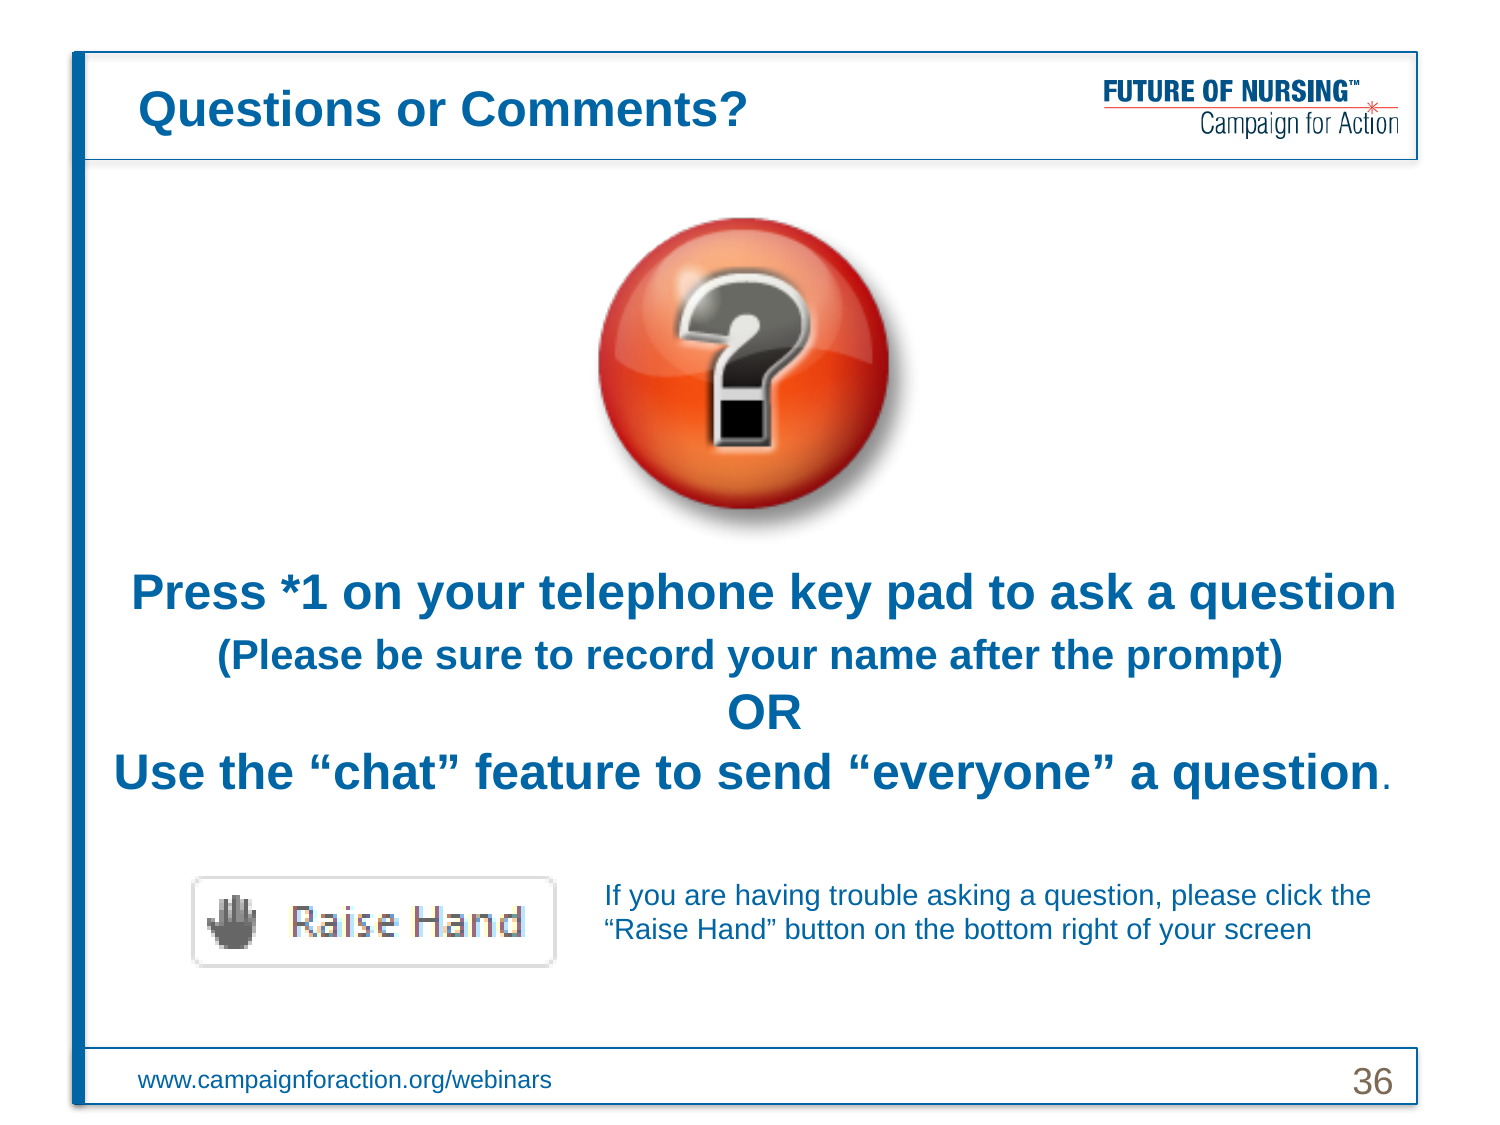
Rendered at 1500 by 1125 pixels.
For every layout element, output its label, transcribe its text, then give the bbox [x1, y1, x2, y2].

picture [587, 212, 919, 544]
title Questions or Comments? [123, 52, 1425, 160]
text_box If you are having trouble asking a question, please click the “Raise Hand” button on the bottom right of your screen [589, 868, 1428, 954]
picture [184, 859, 570, 985]
text_box Press *1 on your telephone key pad to ask a question (Please be sure to record your name after the prompt) OR Use the “chat” feature to send “everyone” a question. [74, 551, 1455, 807]
text_box 36 [1337, 1049, 1438, 1110]
